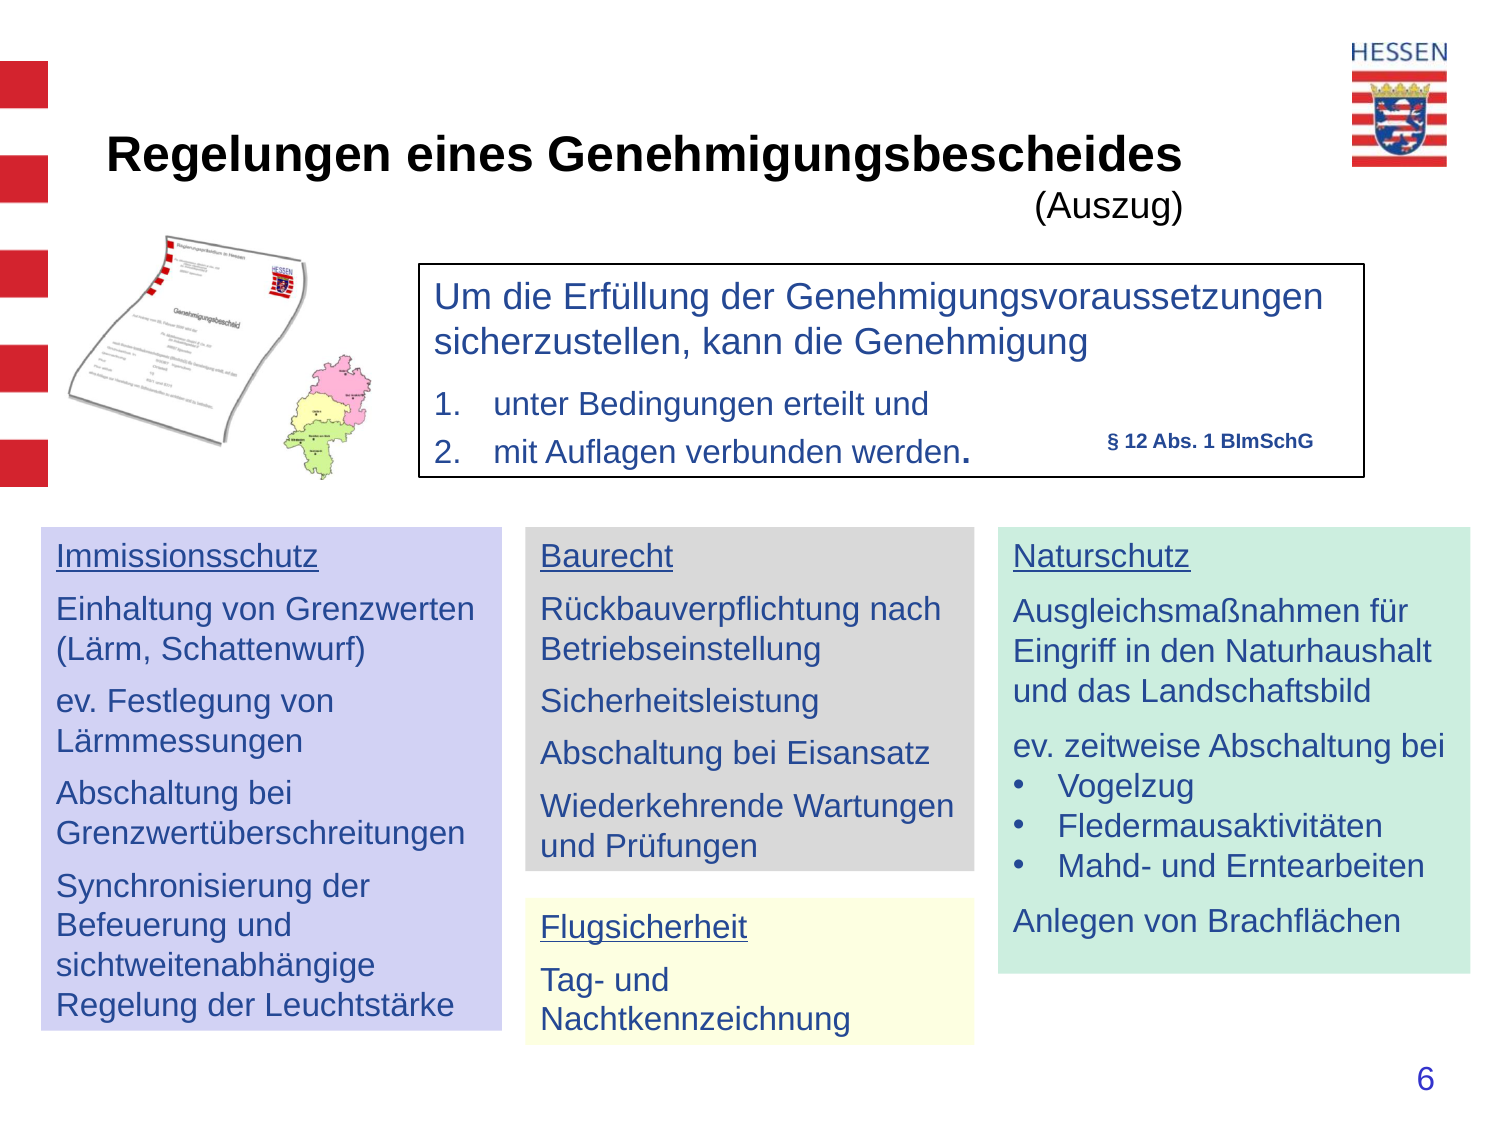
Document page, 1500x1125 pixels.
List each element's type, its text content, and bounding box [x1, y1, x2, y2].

text_box Naturschutz Ausgleichsmaßnahmen für Eingriff in den Naturhaushalt und das Landschaftsbild ev. zeitweise Abschaltung bei Vogelzug Fledermausaktivitäten Mahd- und Erntearbeiten Anlegen von Brachflächen [998, 527, 1471, 974]
text_box Flugsicherheit Tag- und Nachtkennzeichnung [525, 897, 975, 1045]
title Regelungen eines Genehmigungsbescheides (Auszug) [88, 113, 1199, 229]
text_box Um die Erfüllung der Genehmigungsvoraussetzungen sicherzustellen, kann die Genehmigung unter Bedingungen erteilt und mit Auflagen verbunden werden. [419, 264, 1365, 478]
picture [0, 61, 48, 487]
text_box § 12 Abs. 1 BImSchG [1092, 420, 1353, 461]
text_box Immissionsschutz Einhaltung von Grenzwerten (Lärm, Schattenwurf) ev. Festlegung von Lärmmessungen Abschaltung bei Grenzwertüberschreitungen Synchronisierung der Befeuerung und sichtweitenabhängige Regelung der Leuchtstärke [41, 527, 502, 1031]
picture [64, 231, 374, 480]
picture [1352, 42, 1447, 167]
text_box Baurecht Rückbauverpflichtung nach Betriebseinstellung Sicherheitsleistung Abschaltung bei Eisansatz Wiederkehrende Wartungen und Prüfungen [525, 527, 975, 872]
